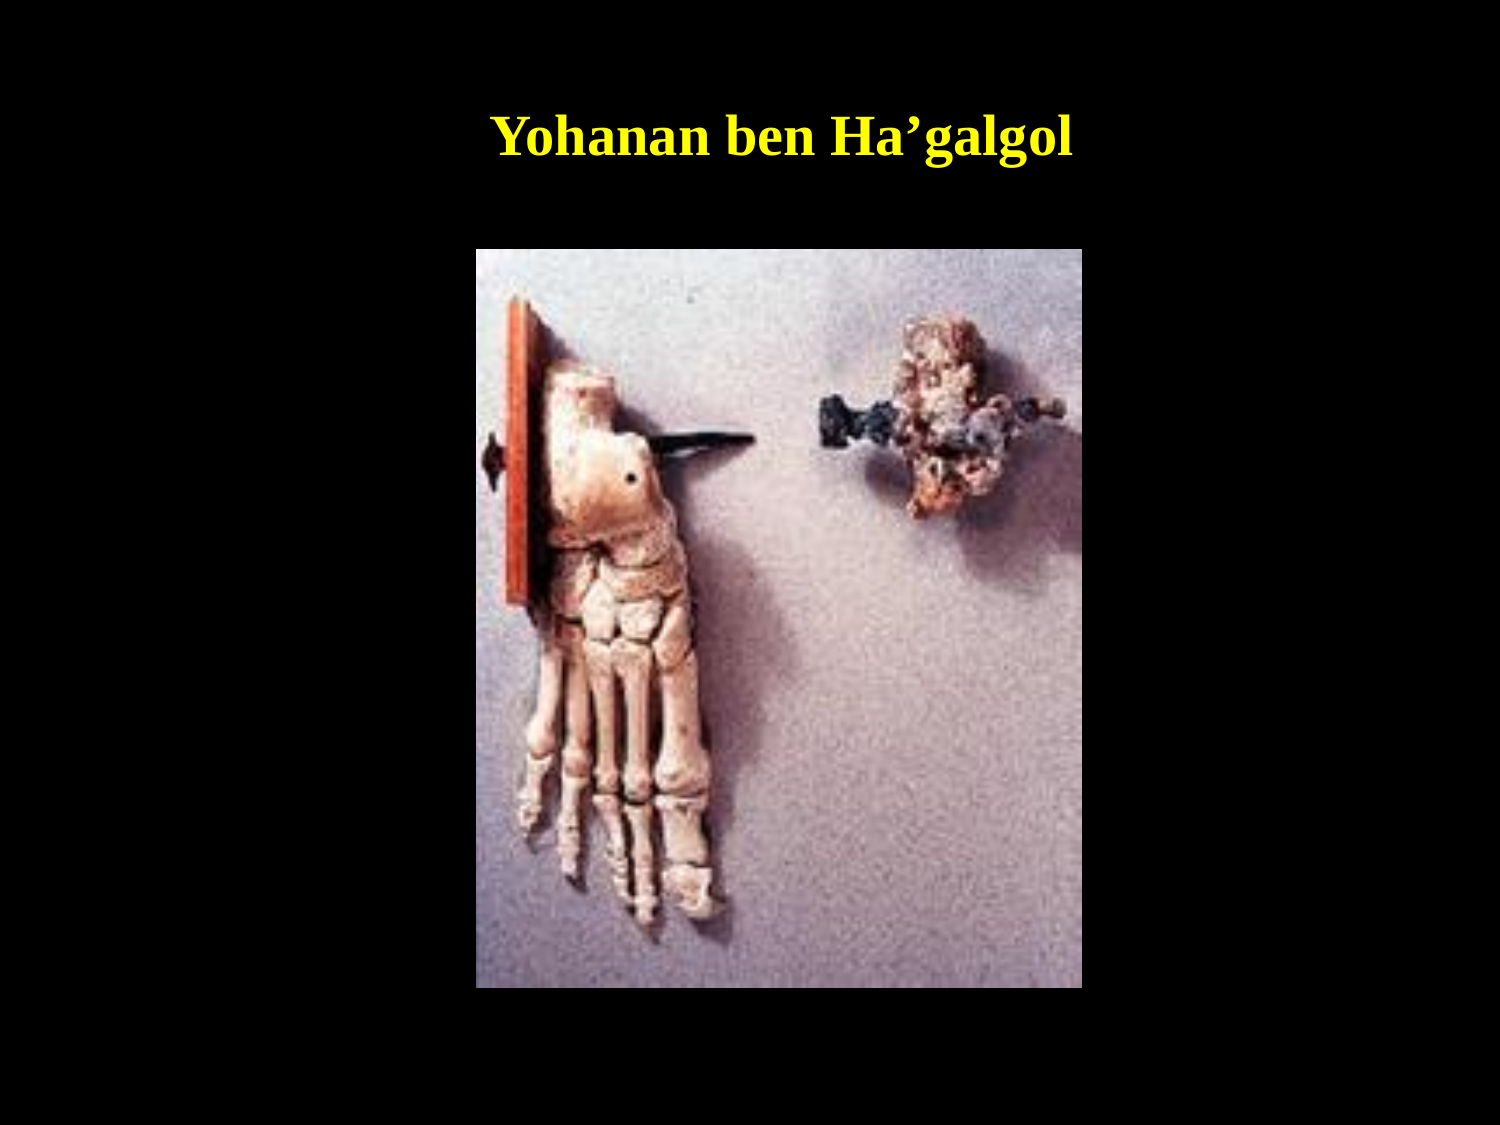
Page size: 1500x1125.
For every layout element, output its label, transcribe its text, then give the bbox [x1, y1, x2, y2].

picture [475, 249, 1082, 988]
text_box Yohanan ben Ha’galgol [112, 56, 1388, 182]
